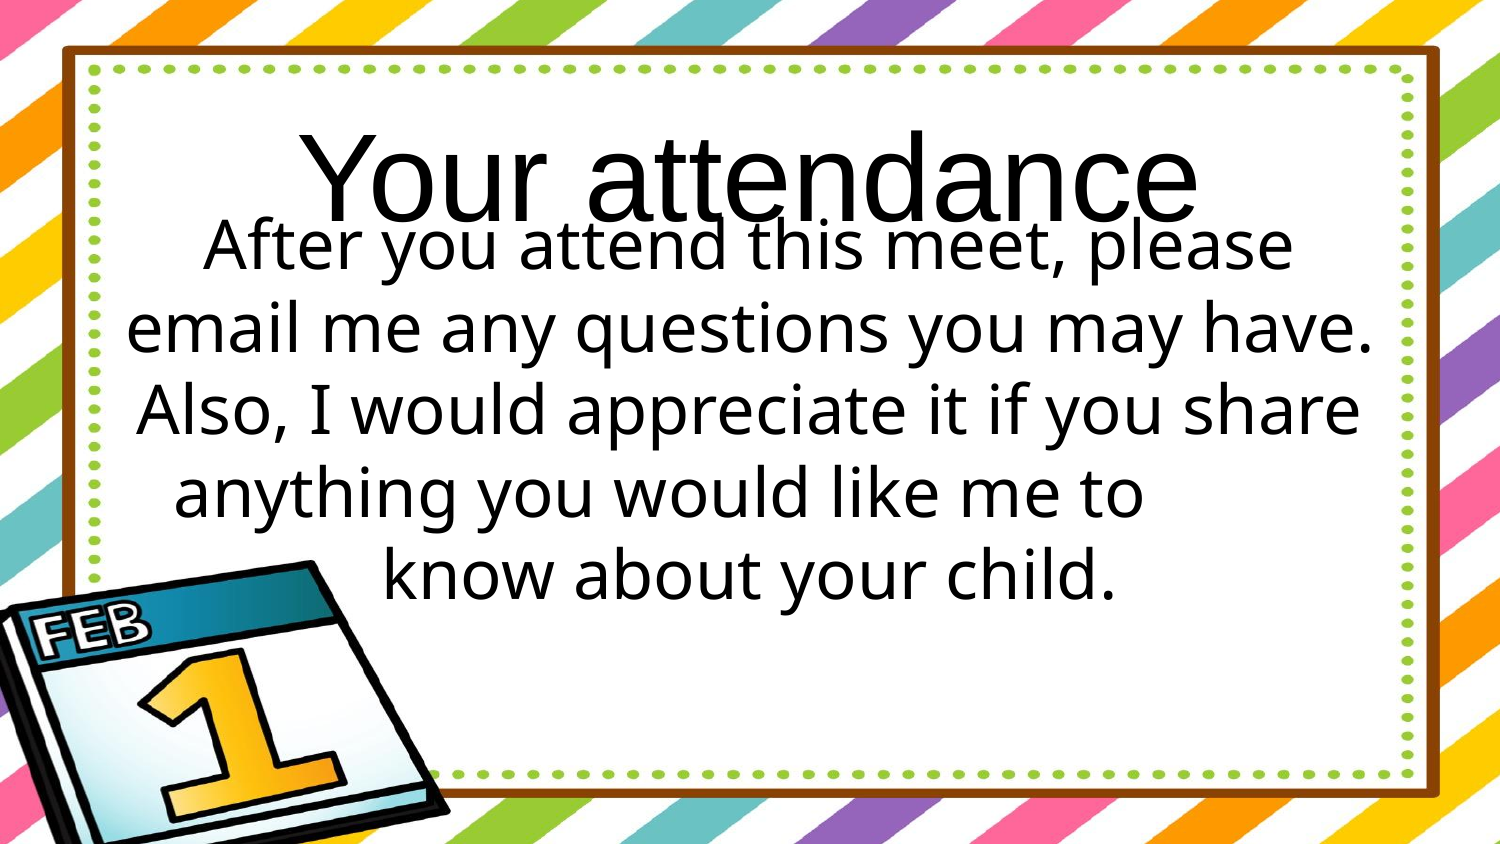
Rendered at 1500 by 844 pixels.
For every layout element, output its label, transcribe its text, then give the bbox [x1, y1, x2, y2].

picture [0, 0, 1500, 844]
text_box Your attendance [91, 88, 1408, 193]
text_box After you attend this meet, please email me any questions you may have. Also, I would appreciate it if you share anything you would like me to know about your child. [91, 193, 1408, 660]
